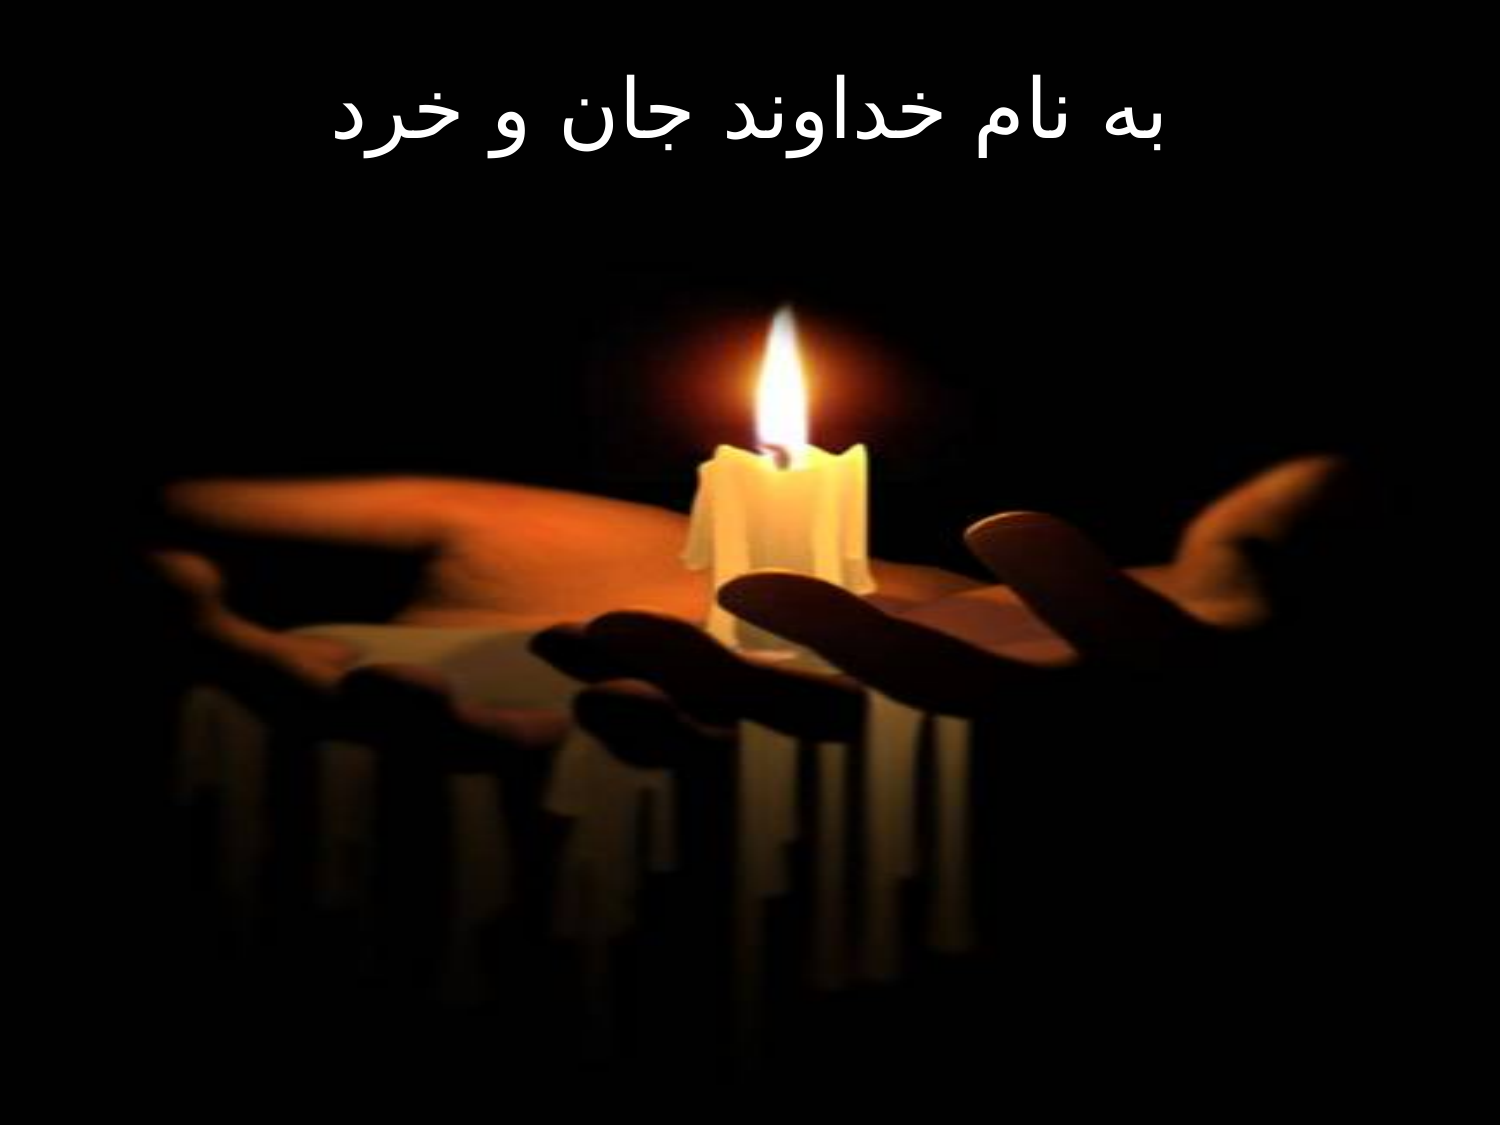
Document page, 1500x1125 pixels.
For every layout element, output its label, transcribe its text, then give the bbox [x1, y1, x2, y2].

picture [0, 212, 1500, 1125]
title به نام خداوند جان و خرد [0, 0, 1500, 212]
